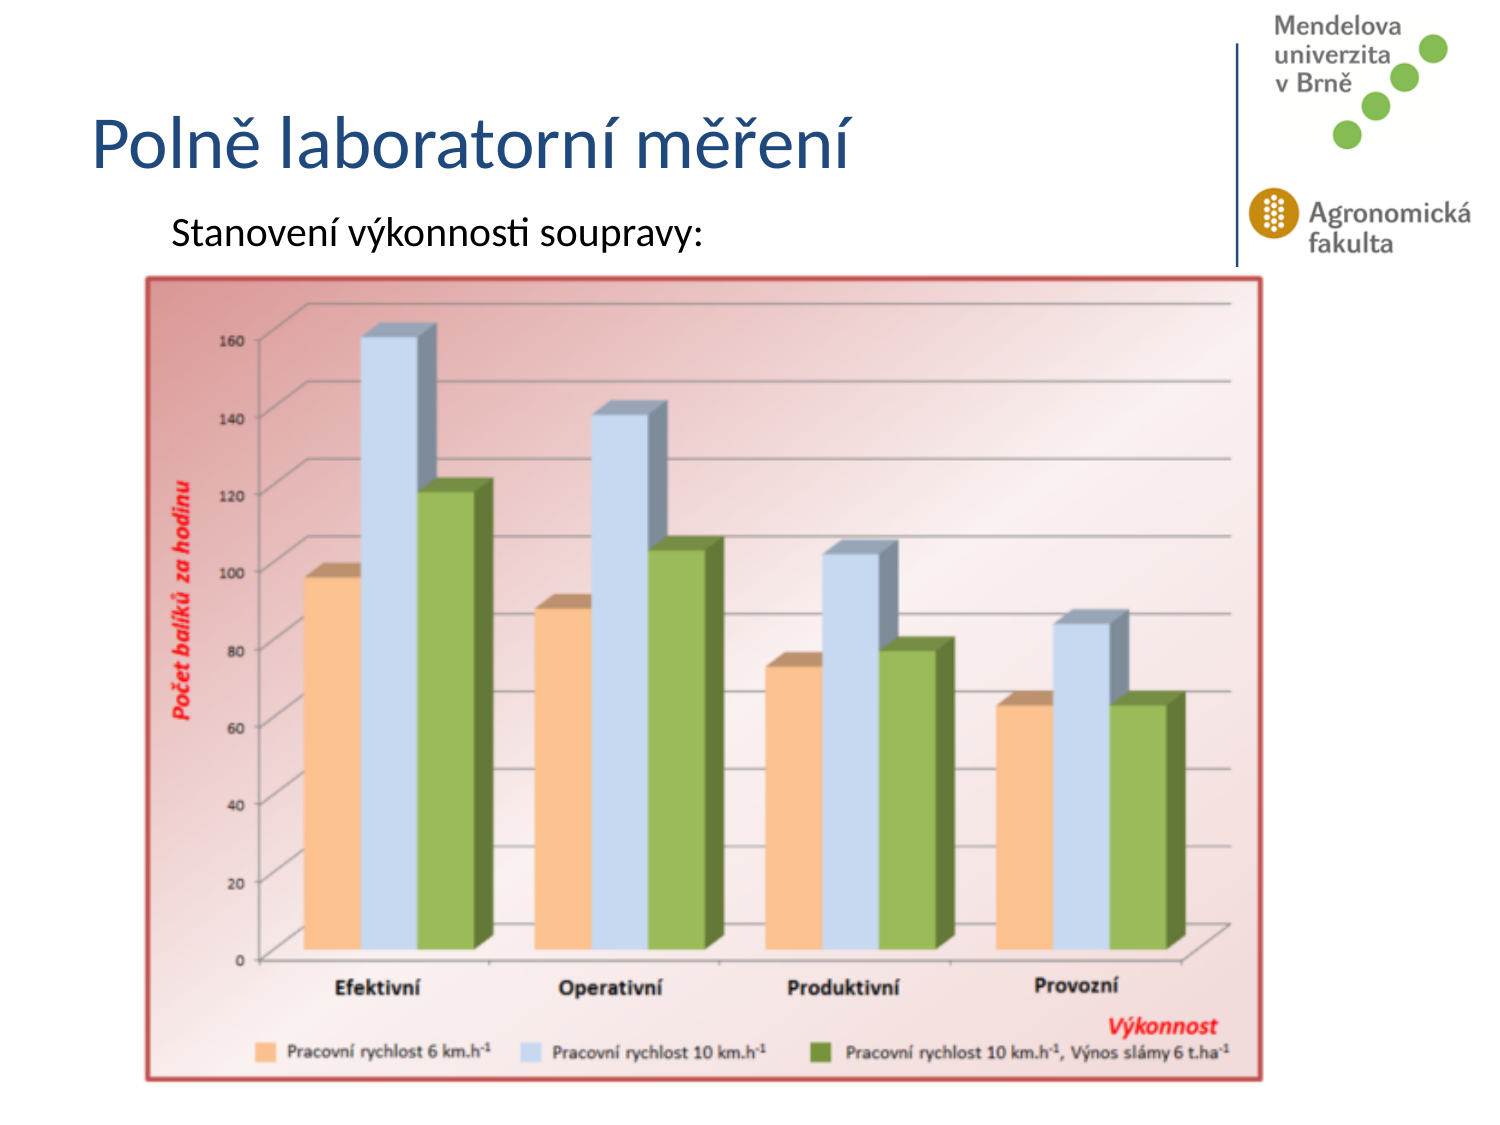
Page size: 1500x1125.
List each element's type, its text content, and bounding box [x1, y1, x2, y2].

text_box Polně laboratorní měření [76, 86, 1208, 192]
picture [135, 0, 1491, 1094]
text_box Stanovení výkonnosti soupravy: [156, 197, 1208, 263]
